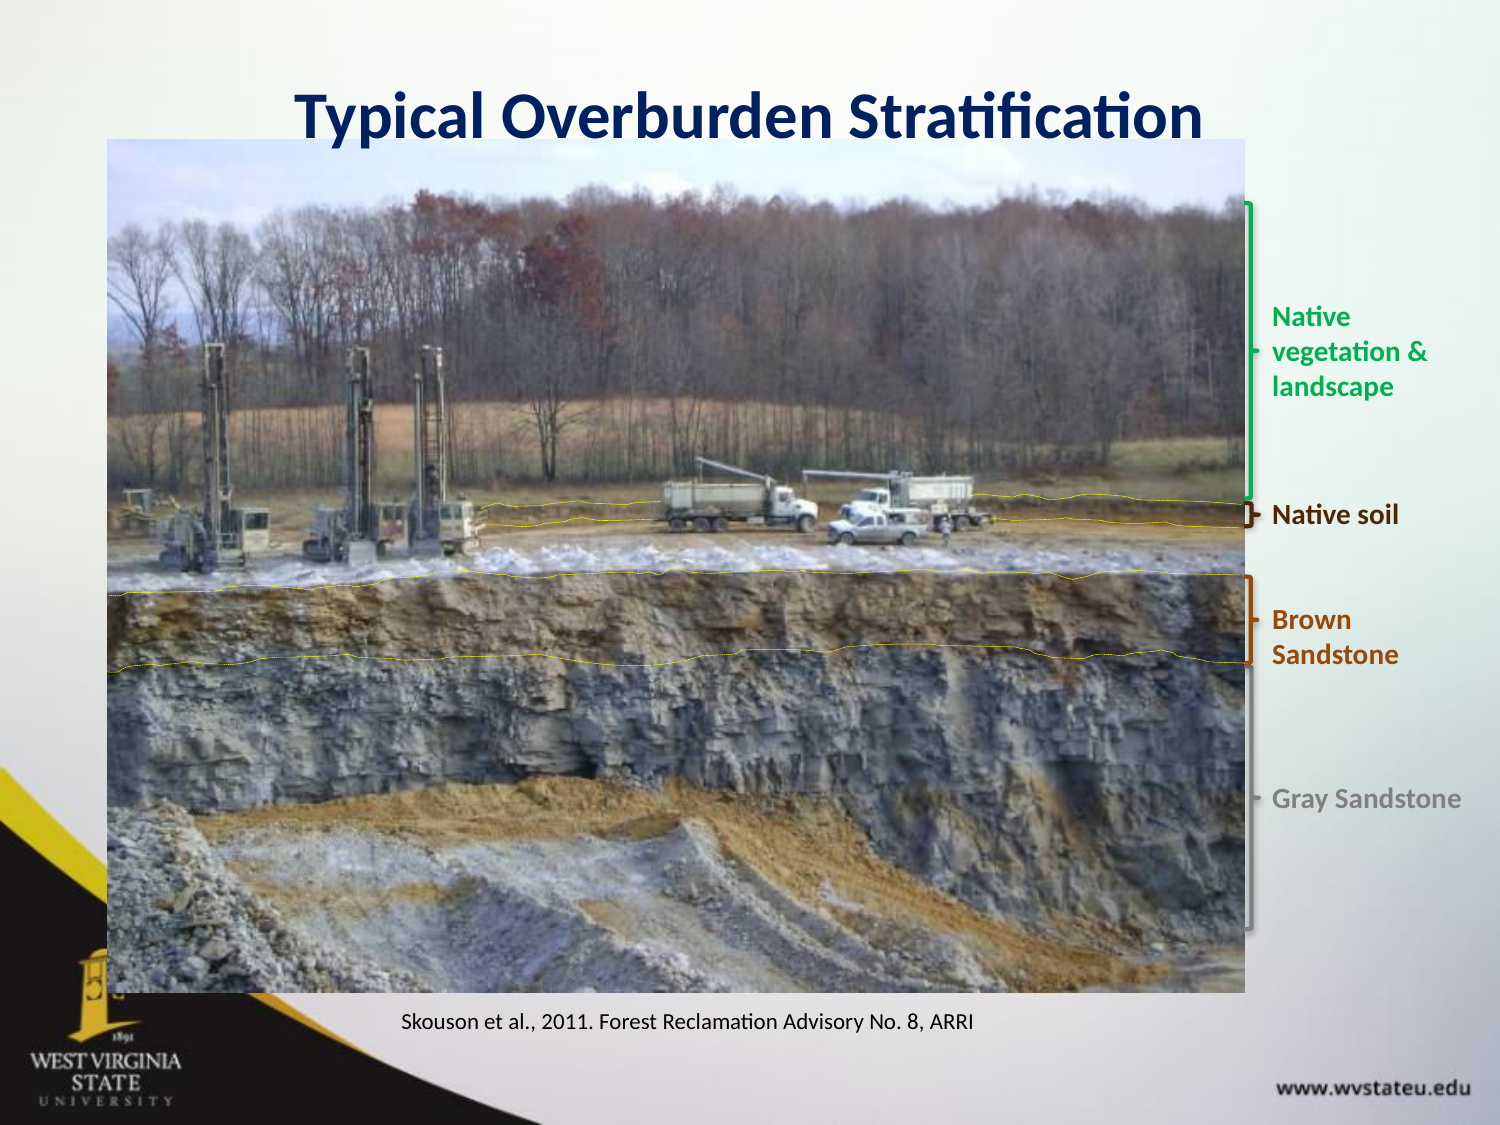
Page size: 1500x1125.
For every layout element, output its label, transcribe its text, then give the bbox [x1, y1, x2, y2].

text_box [1243, 202, 1482, 487]
text_box Skouson et al., 2011. Forest Reclamation Advisory No. 8, ARRI [386, 999, 1292, 1042]
picture [0, 0, 1500, 1125]
text_box Typical Overburden Stratification [81, 64, 1419, 159]
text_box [107, 567, 1500, 673]
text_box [480, 487, 1482, 539]
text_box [1243, 681, 1500, 930]
